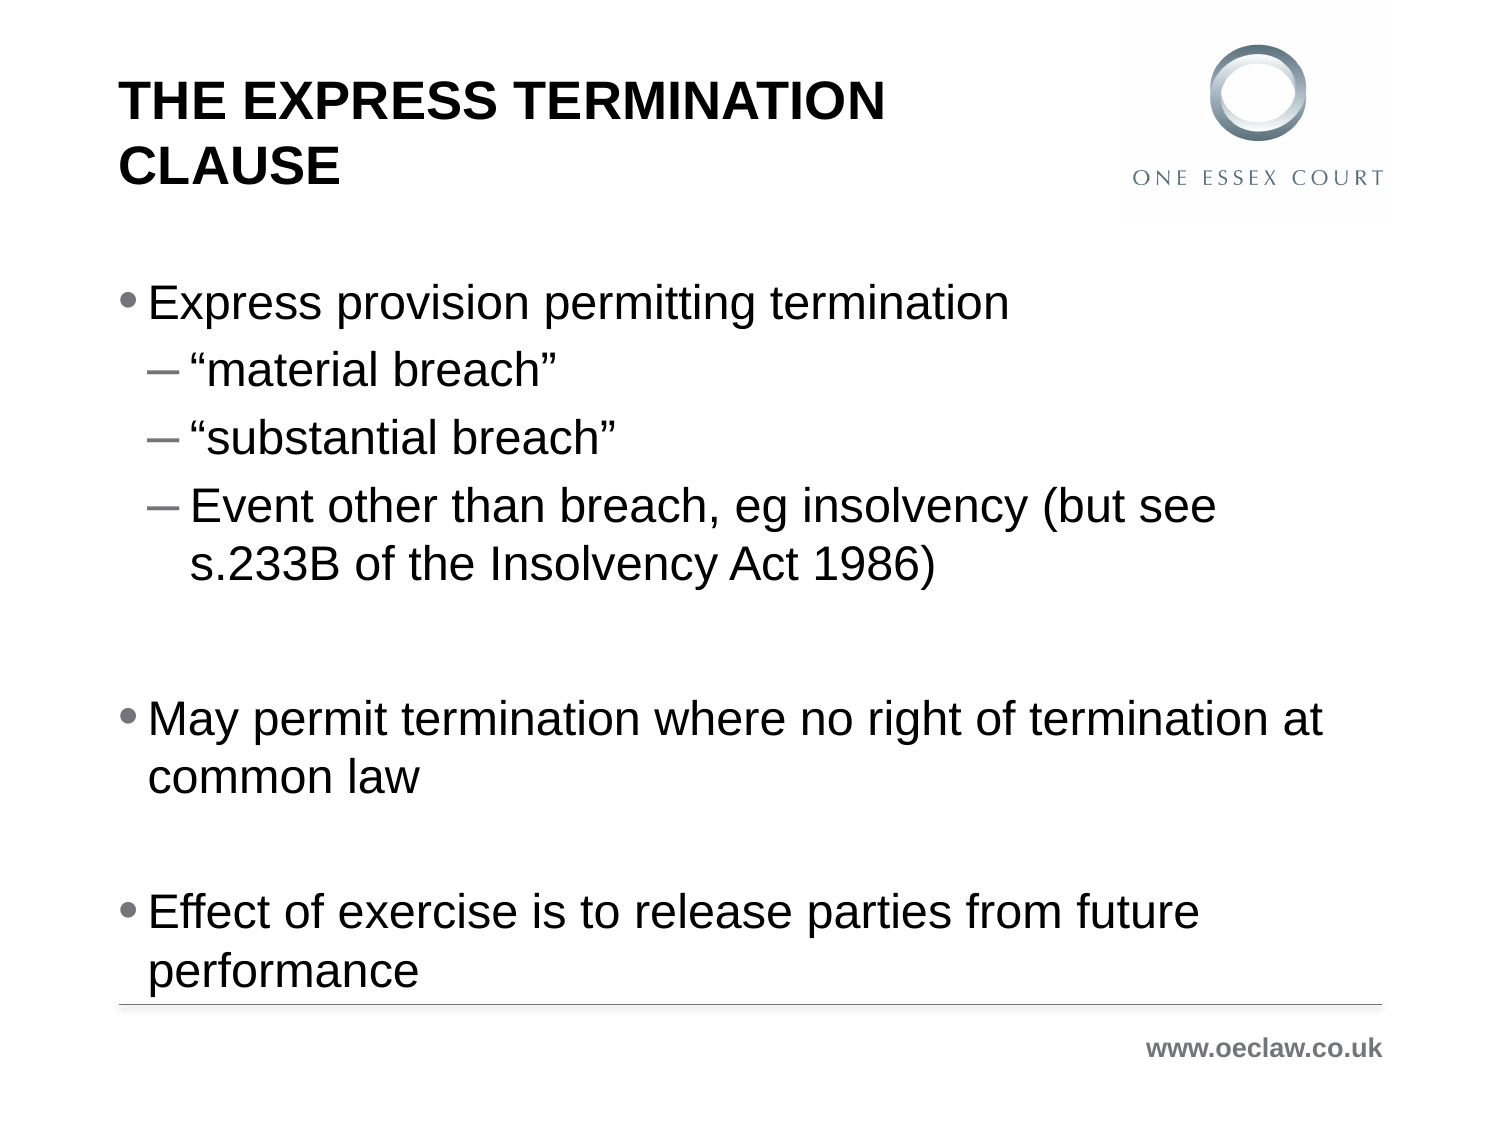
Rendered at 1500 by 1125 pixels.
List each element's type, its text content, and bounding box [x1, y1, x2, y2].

list Express provision permitting termination “material breach” “substantial breach” Event other than breach, eg insolvency (but see s.233B of the Insolvency Act 1986) May permit termination where no right of termination at common law Effect of exercise is to release parties from future performance [103, 262, 1383, 1005]
title The Express termination clause [103, 42, 1015, 204]
picture [1125, 0, 1392, 222]
